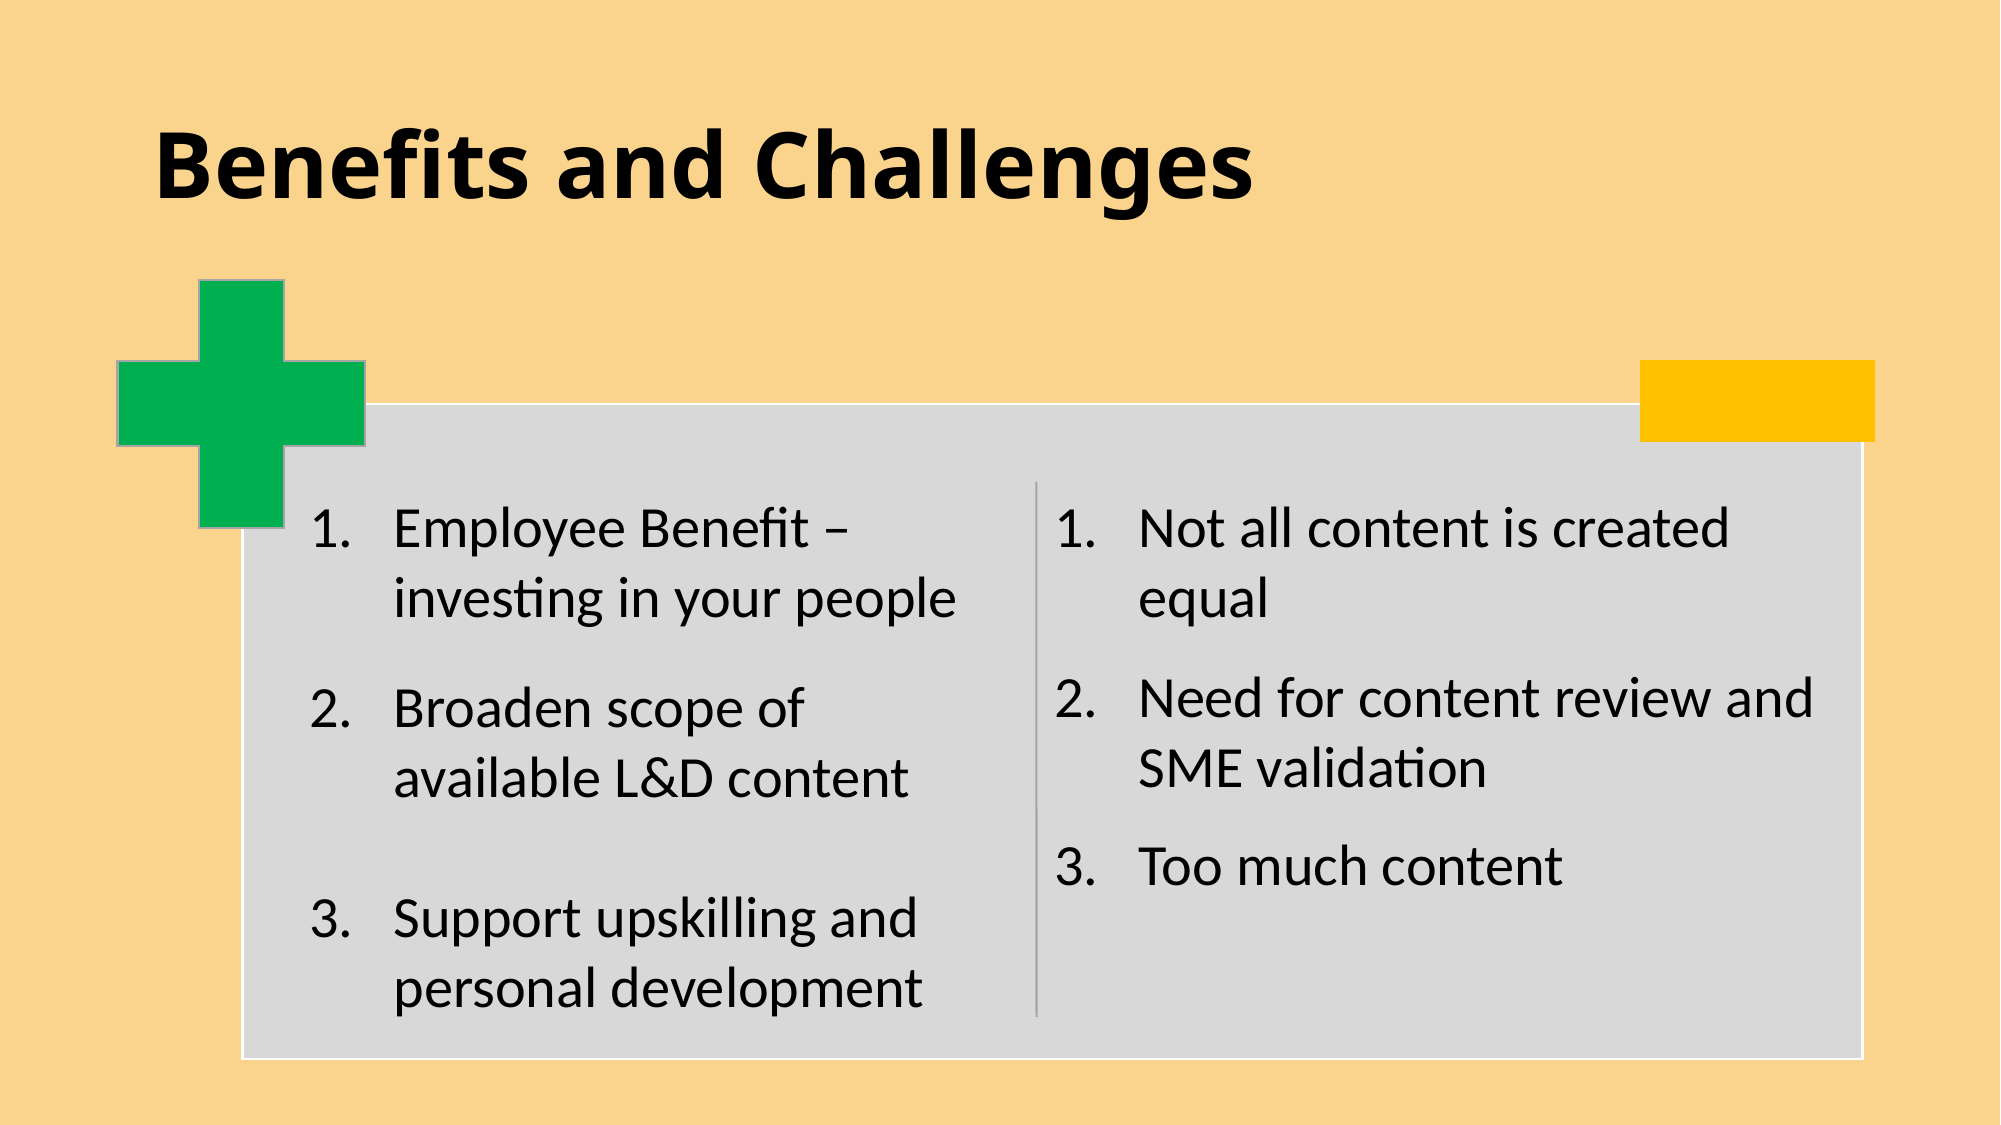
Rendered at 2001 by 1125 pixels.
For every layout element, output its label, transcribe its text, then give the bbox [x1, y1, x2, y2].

text_box [116, 279, 366, 529]
title Benefits and Challenges [137, 59, 1863, 266]
text_box Employee Benefit – investing in your people Broaden scope of available L&D content Support upskilling and personal development [300, 480, 1030, 1041]
text_box [1640, 360, 1875, 442]
text_box Not all content is created equal Need for content review and SME validation Too much content [1045, 480, 1870, 1041]
text_box [51, 266, 1949, 1066]
text_box [241, 403, 1864, 1060]
